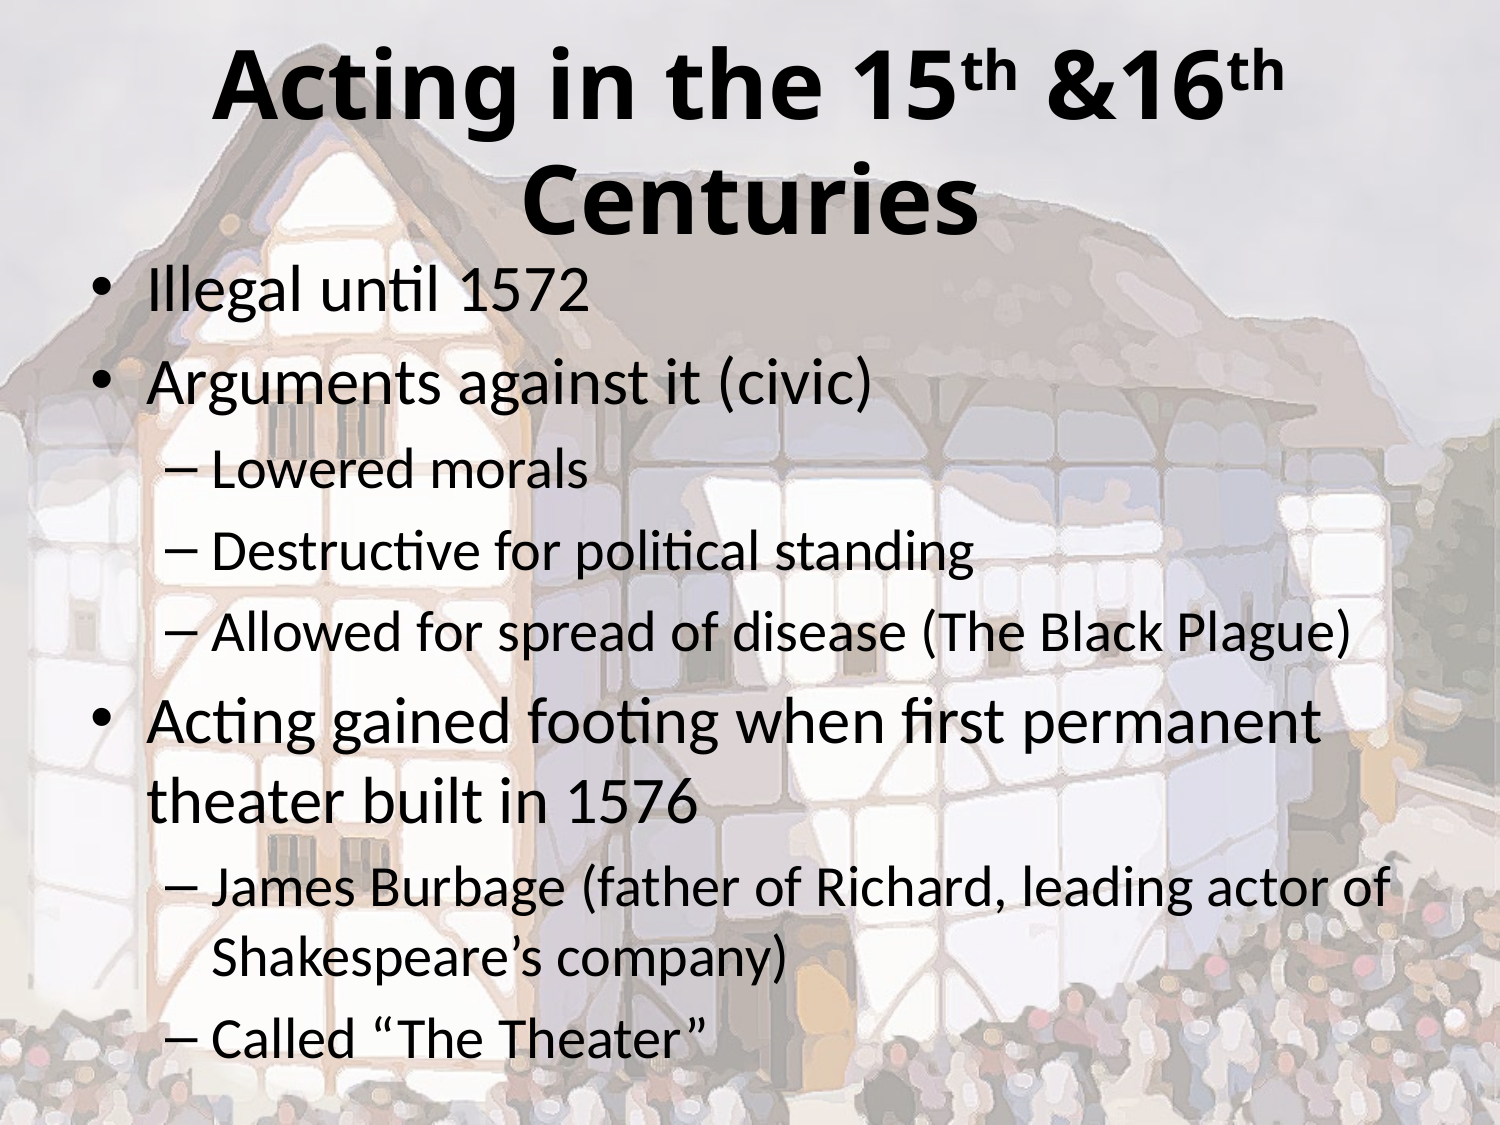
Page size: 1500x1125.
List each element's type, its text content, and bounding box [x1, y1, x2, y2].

title Acting in the 15th &16th Centuries [74, 44, 1426, 233]
list Illegal until 1572 Arguments against it (civic) Lowered morals Destructive for political standing Allowed for spread of disease (The Black Plague) Acting gained footing when first permanent theater built in 1576 James Burbage (father of Richard, leading actor of Shakespeare’s company) Called “The Theater” [74, 237, 1426, 1125]
